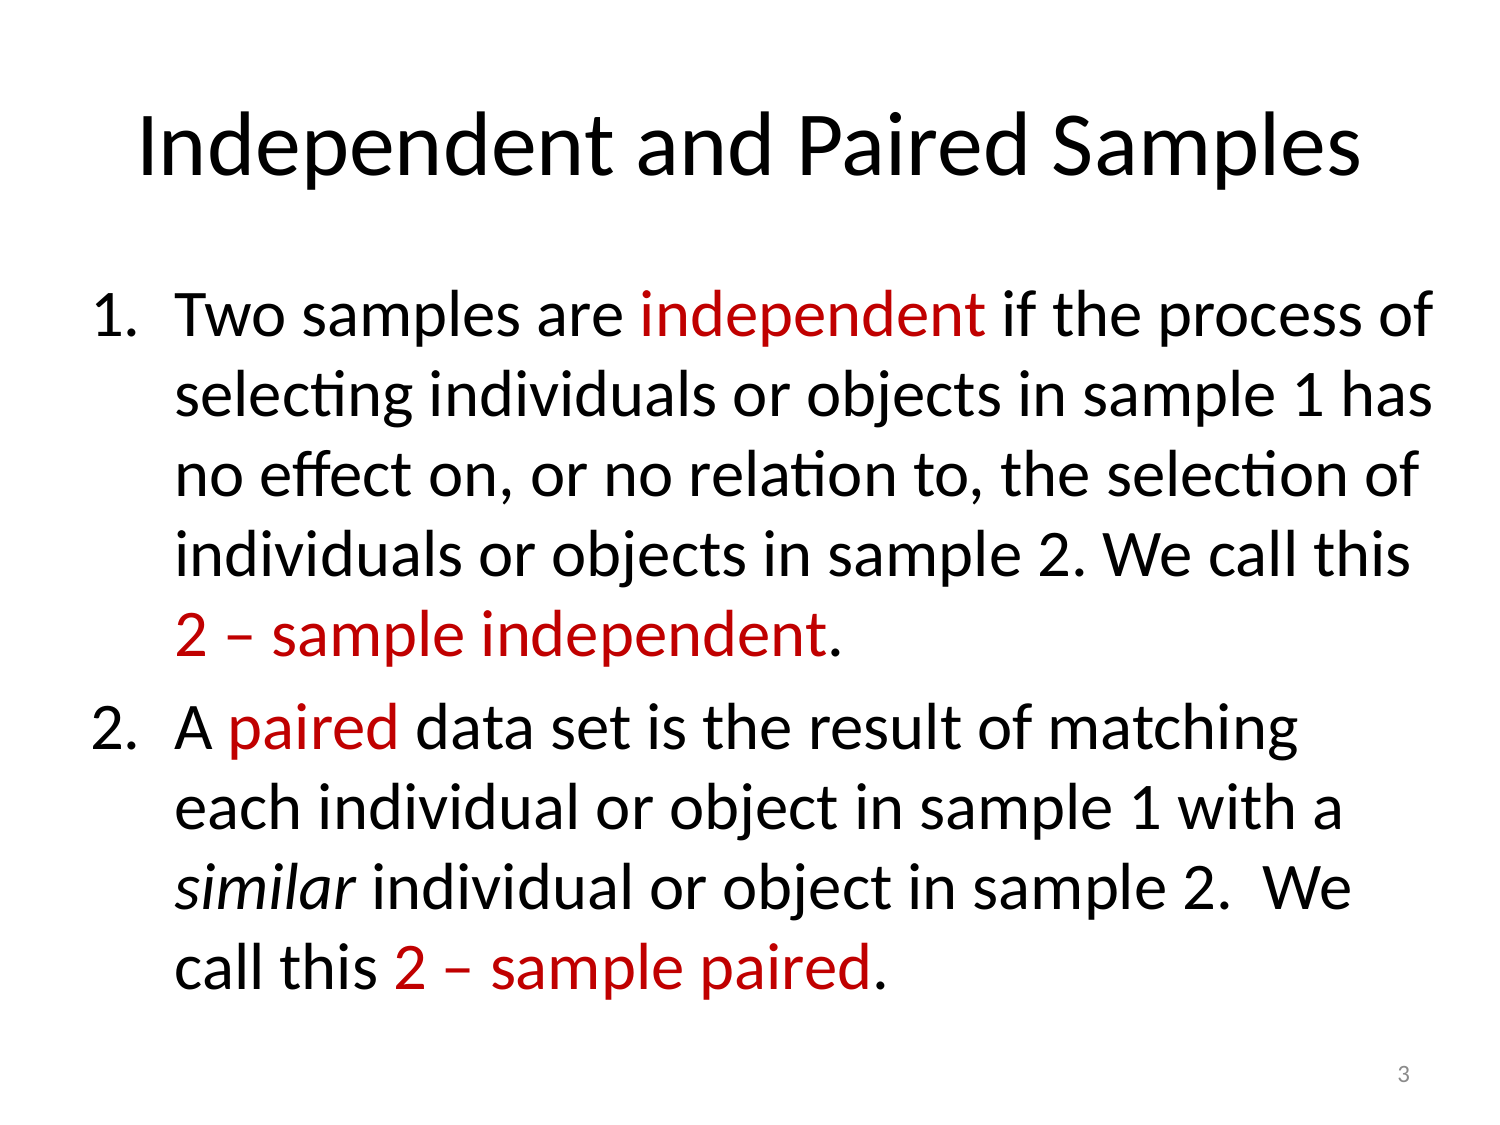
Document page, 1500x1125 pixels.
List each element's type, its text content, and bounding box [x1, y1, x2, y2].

slide_number 3 [1074, 1042, 1425, 1103]
title Independent and Paired Samples [75, 45, 1425, 233]
list Two samples are independent if the process of selecting individuals or objects in sample 1 has no effect on, or no relation to, the selection of individuals or objects in sample 2. We call this 2 – sample independent. A paired data set is the result of matching each individual or object in sample 1 with a similar individual or object in sample 2. We call this 2 – sample paired. [75, 262, 1450, 1103]
